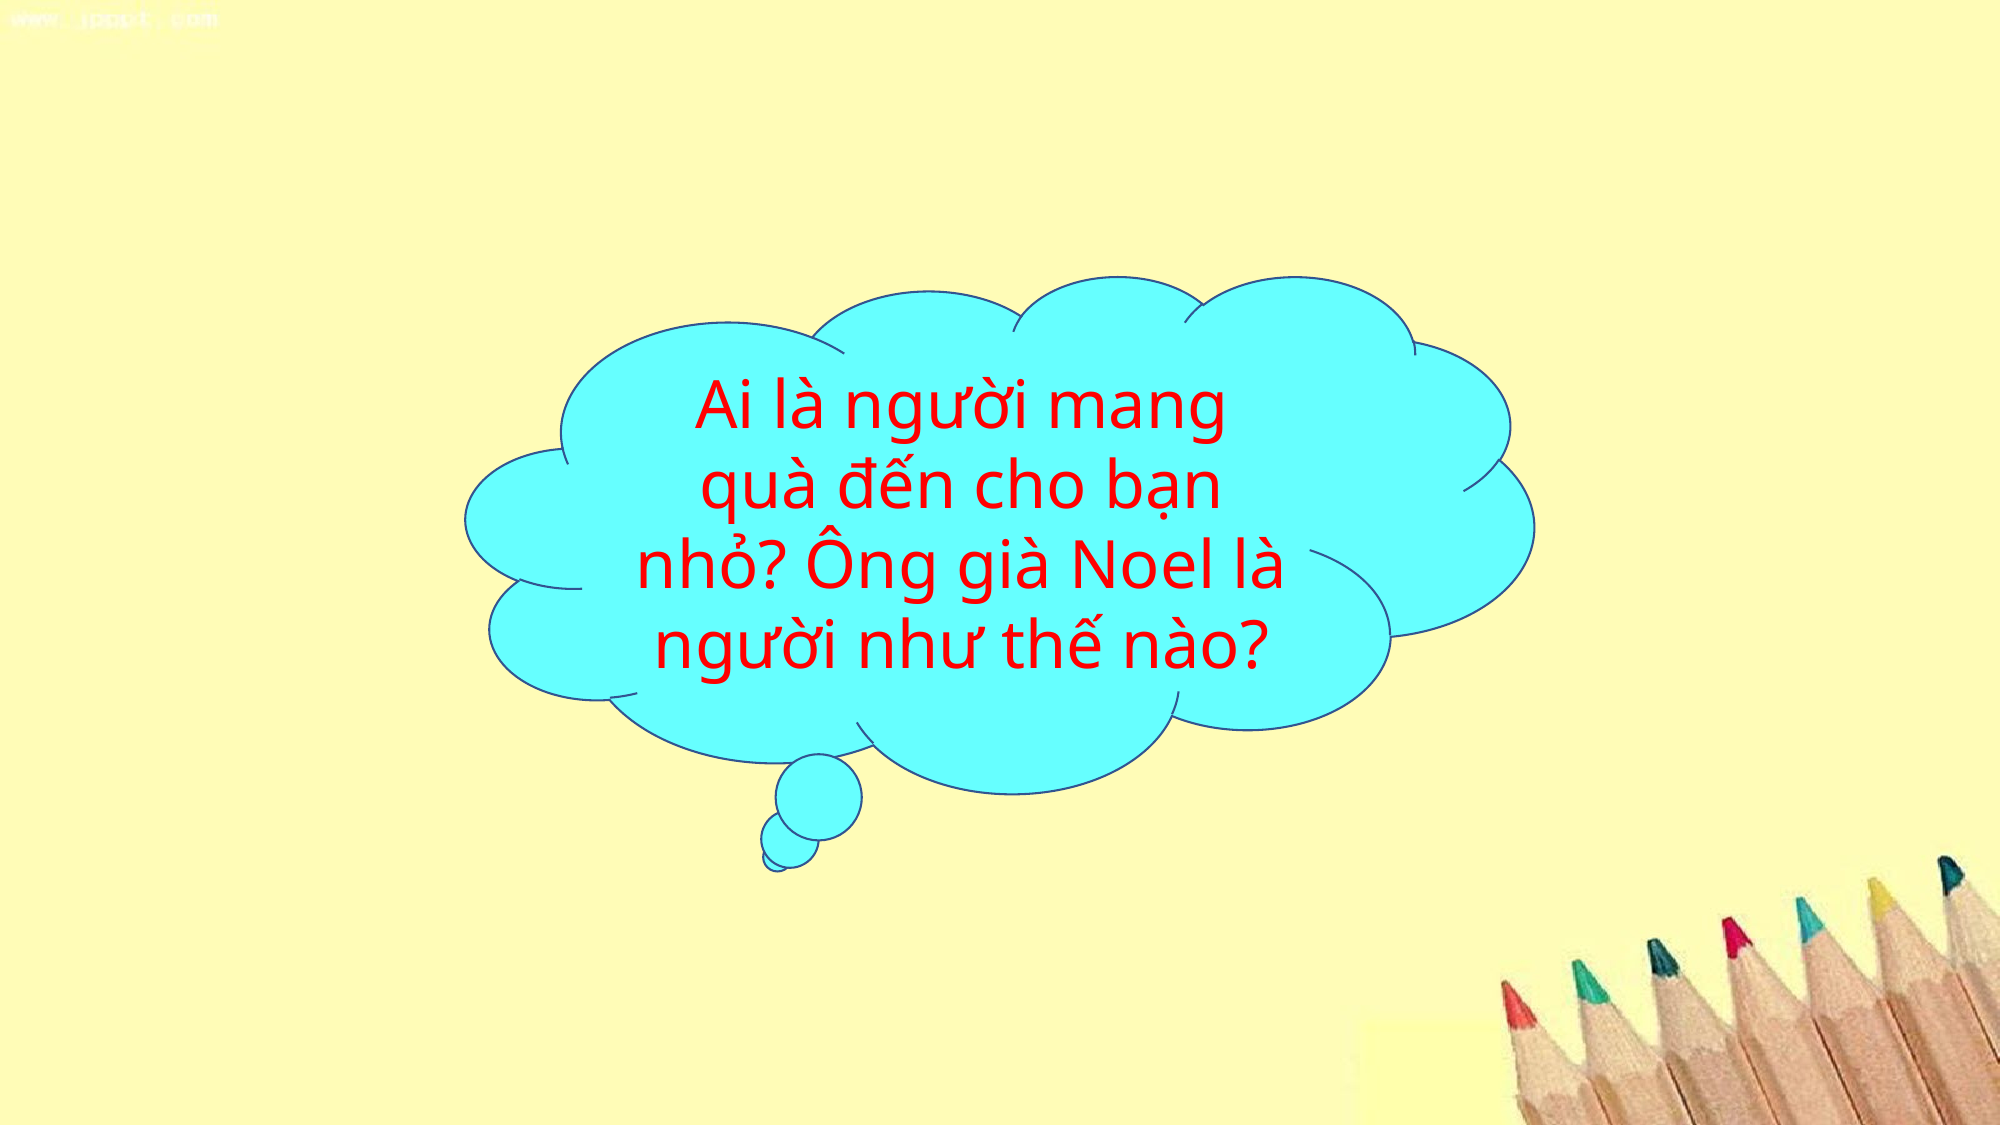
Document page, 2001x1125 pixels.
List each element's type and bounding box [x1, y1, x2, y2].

list [0, 0, 2000, 1125]
